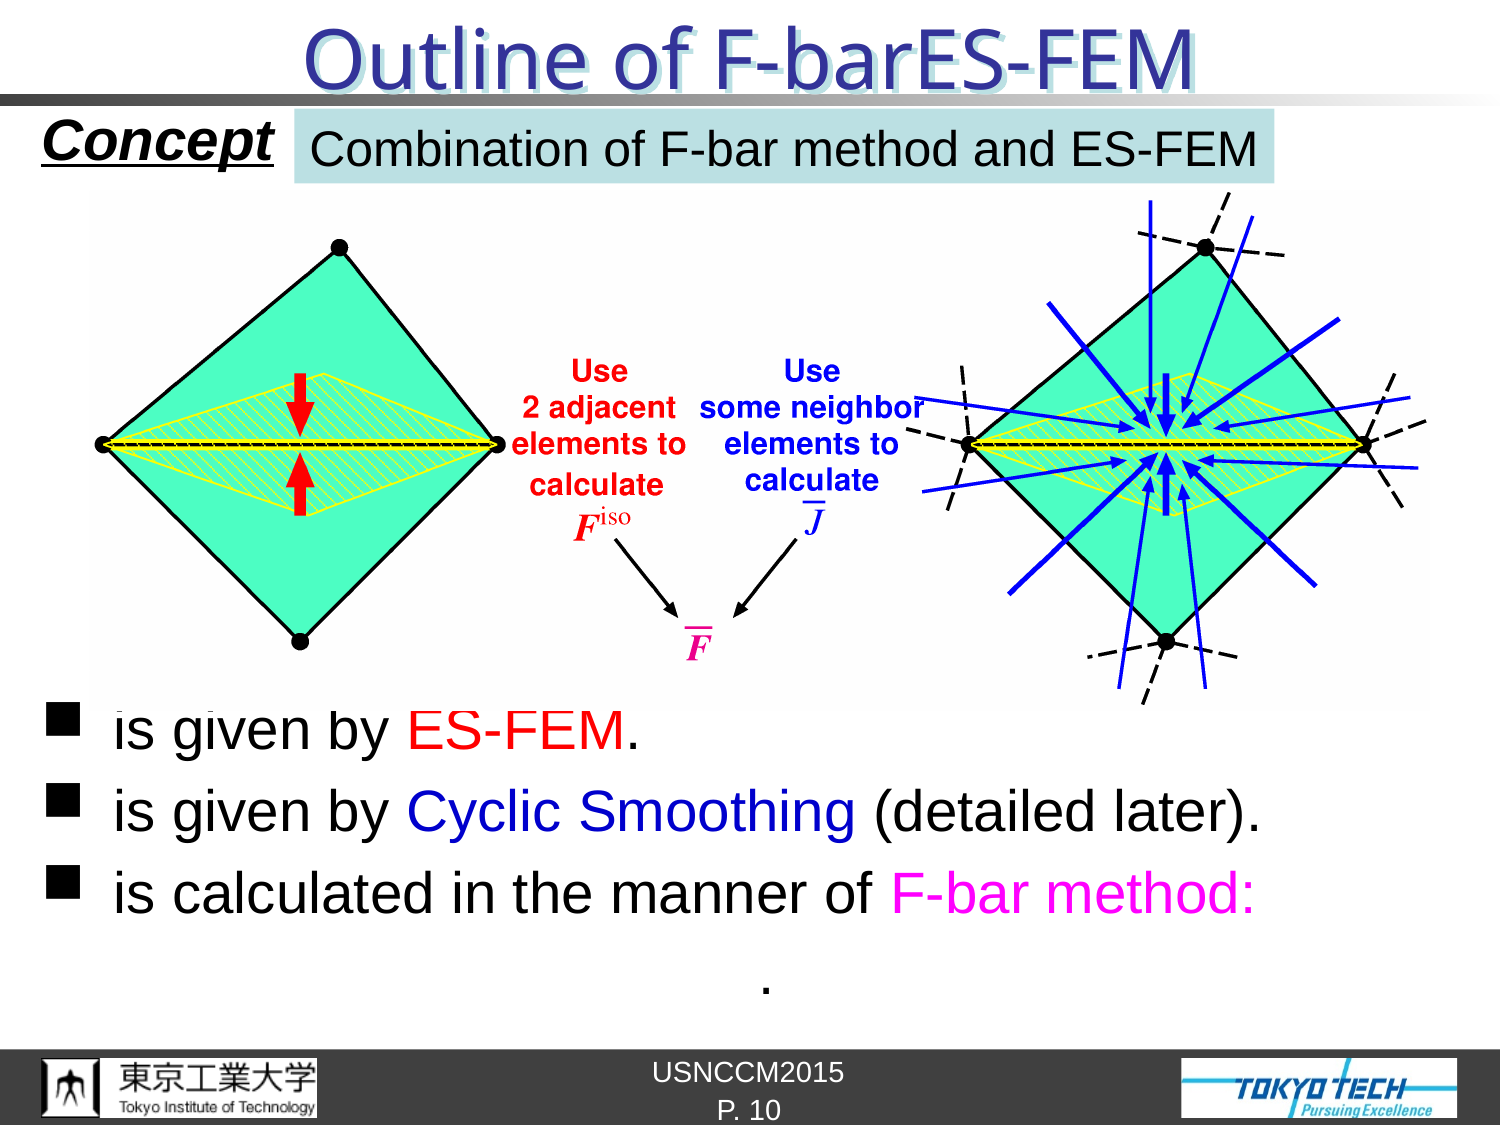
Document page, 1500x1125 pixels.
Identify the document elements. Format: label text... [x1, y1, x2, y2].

picture [41, 1058, 317, 1118]
slide_number P. 10 [662, 1092, 836, 1125]
title Outline of F-barES-FEM [0, 5, 1500, 108]
picture [1181, 1058, 1458, 1118]
picture [89, 190, 1430, 711]
text_box Combination of F-bar method and ES-FEM [294, 108, 1275, 184]
